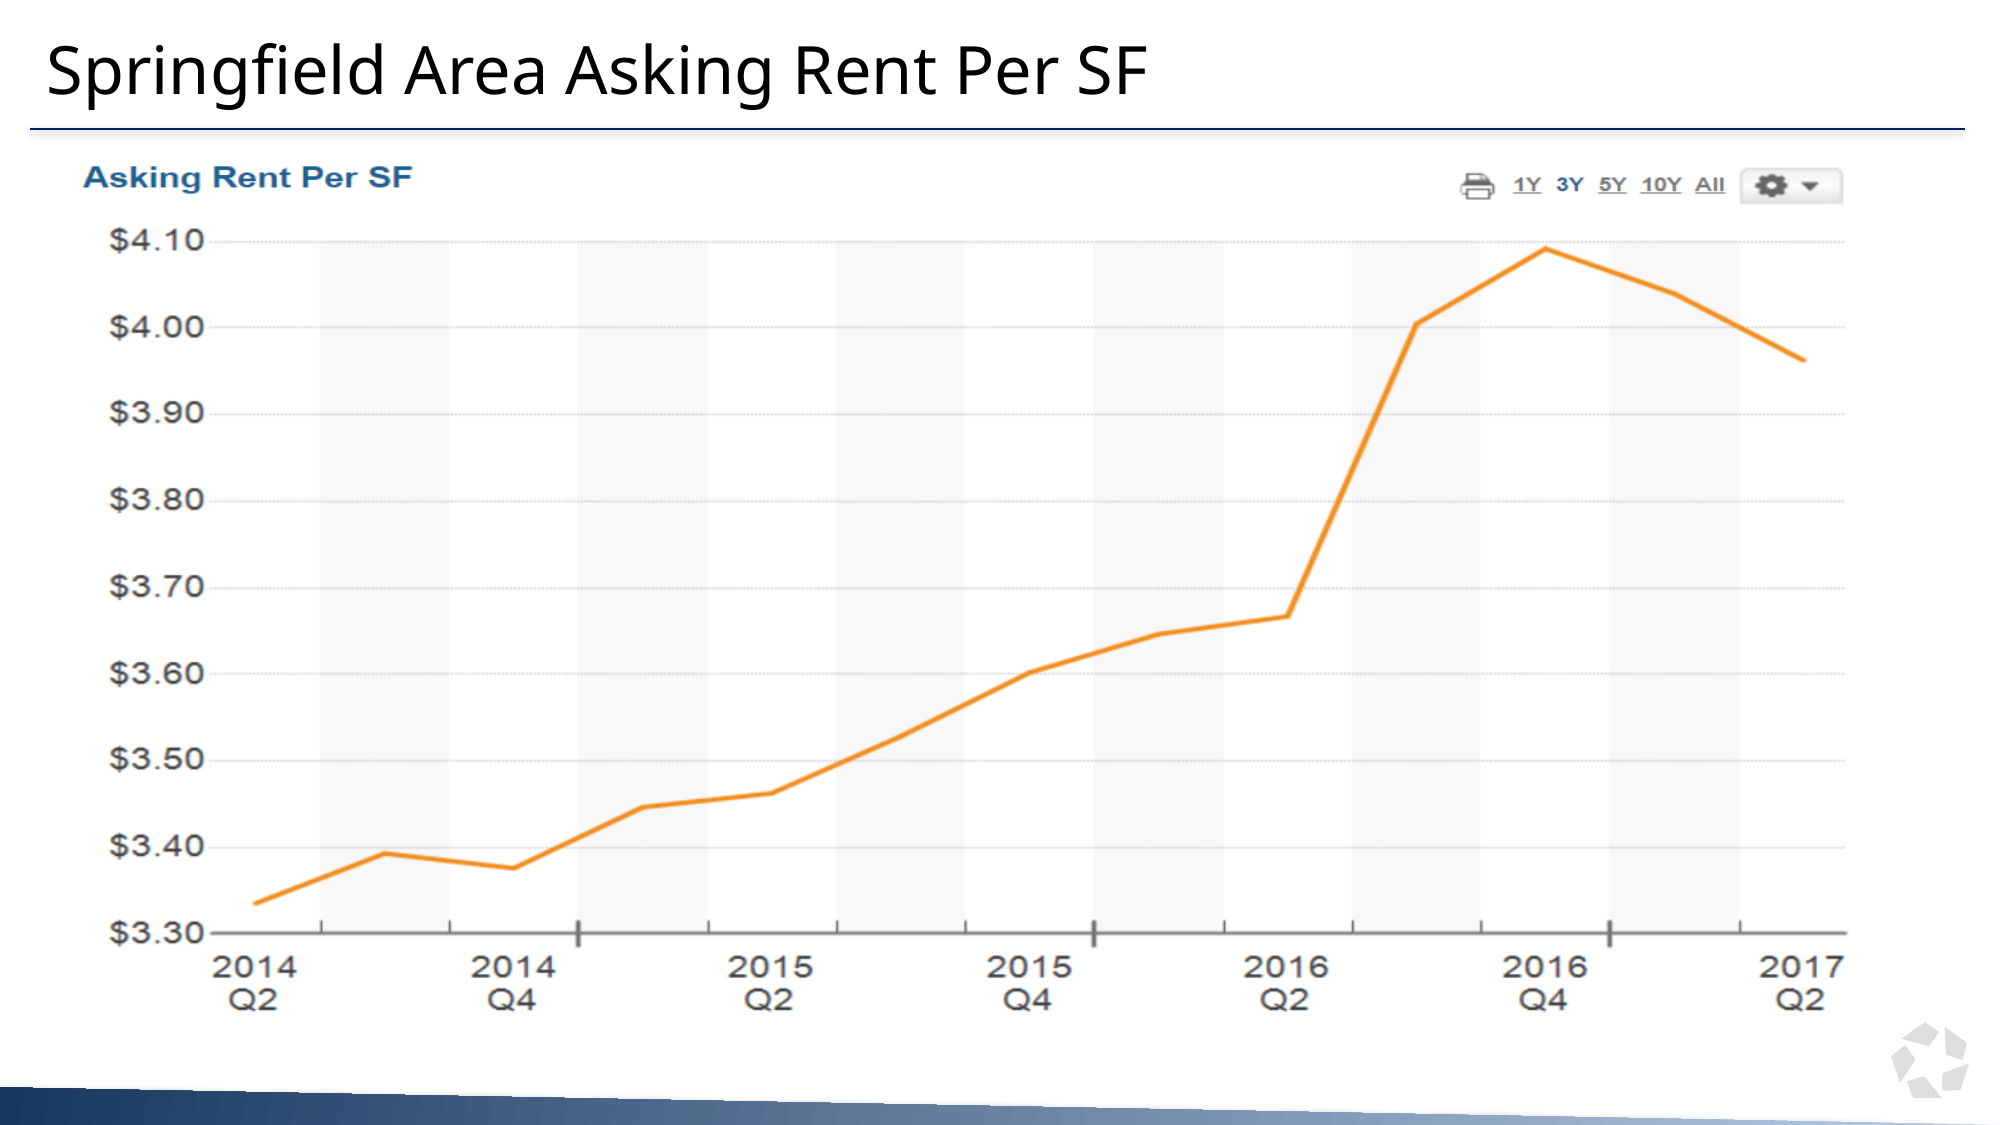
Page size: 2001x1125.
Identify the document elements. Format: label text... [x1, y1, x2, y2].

picture [46, 149, 1877, 1051]
title Springfield Area Asking Rent Per SF [31, 20, 1961, 126]
